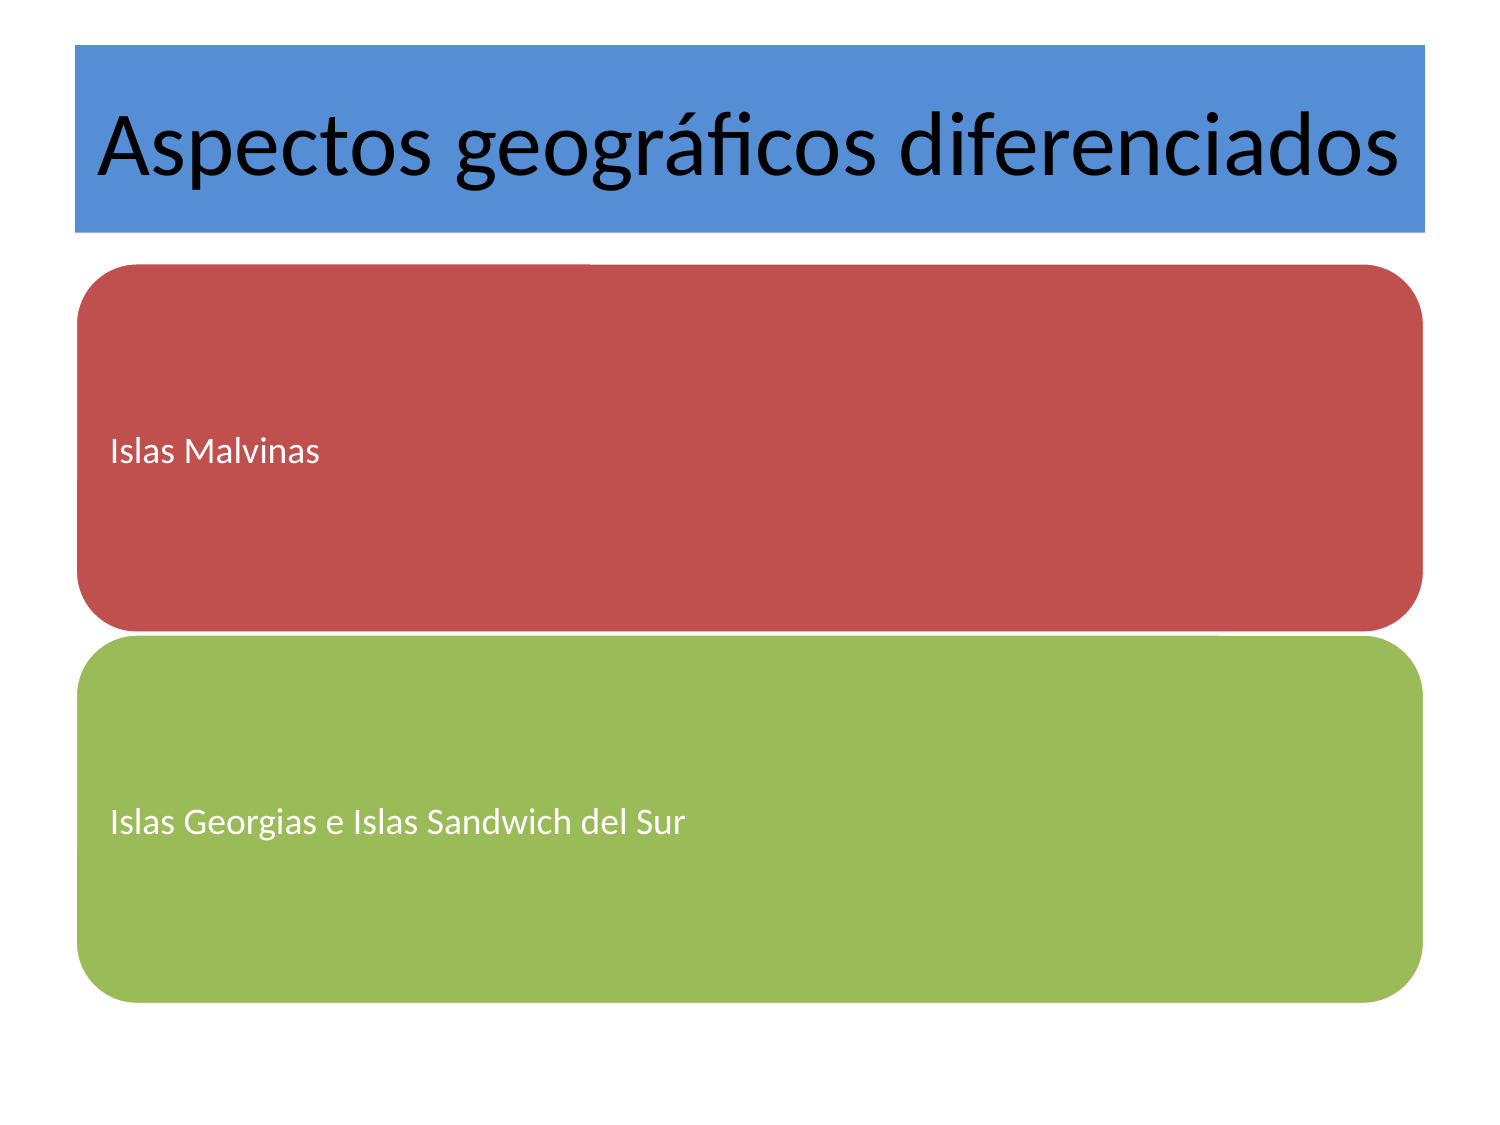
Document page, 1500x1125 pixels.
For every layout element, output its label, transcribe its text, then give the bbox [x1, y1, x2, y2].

title Aspectos geográficos diferenciados [75, 45, 1425, 233]
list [74, 262, 1426, 1006]
